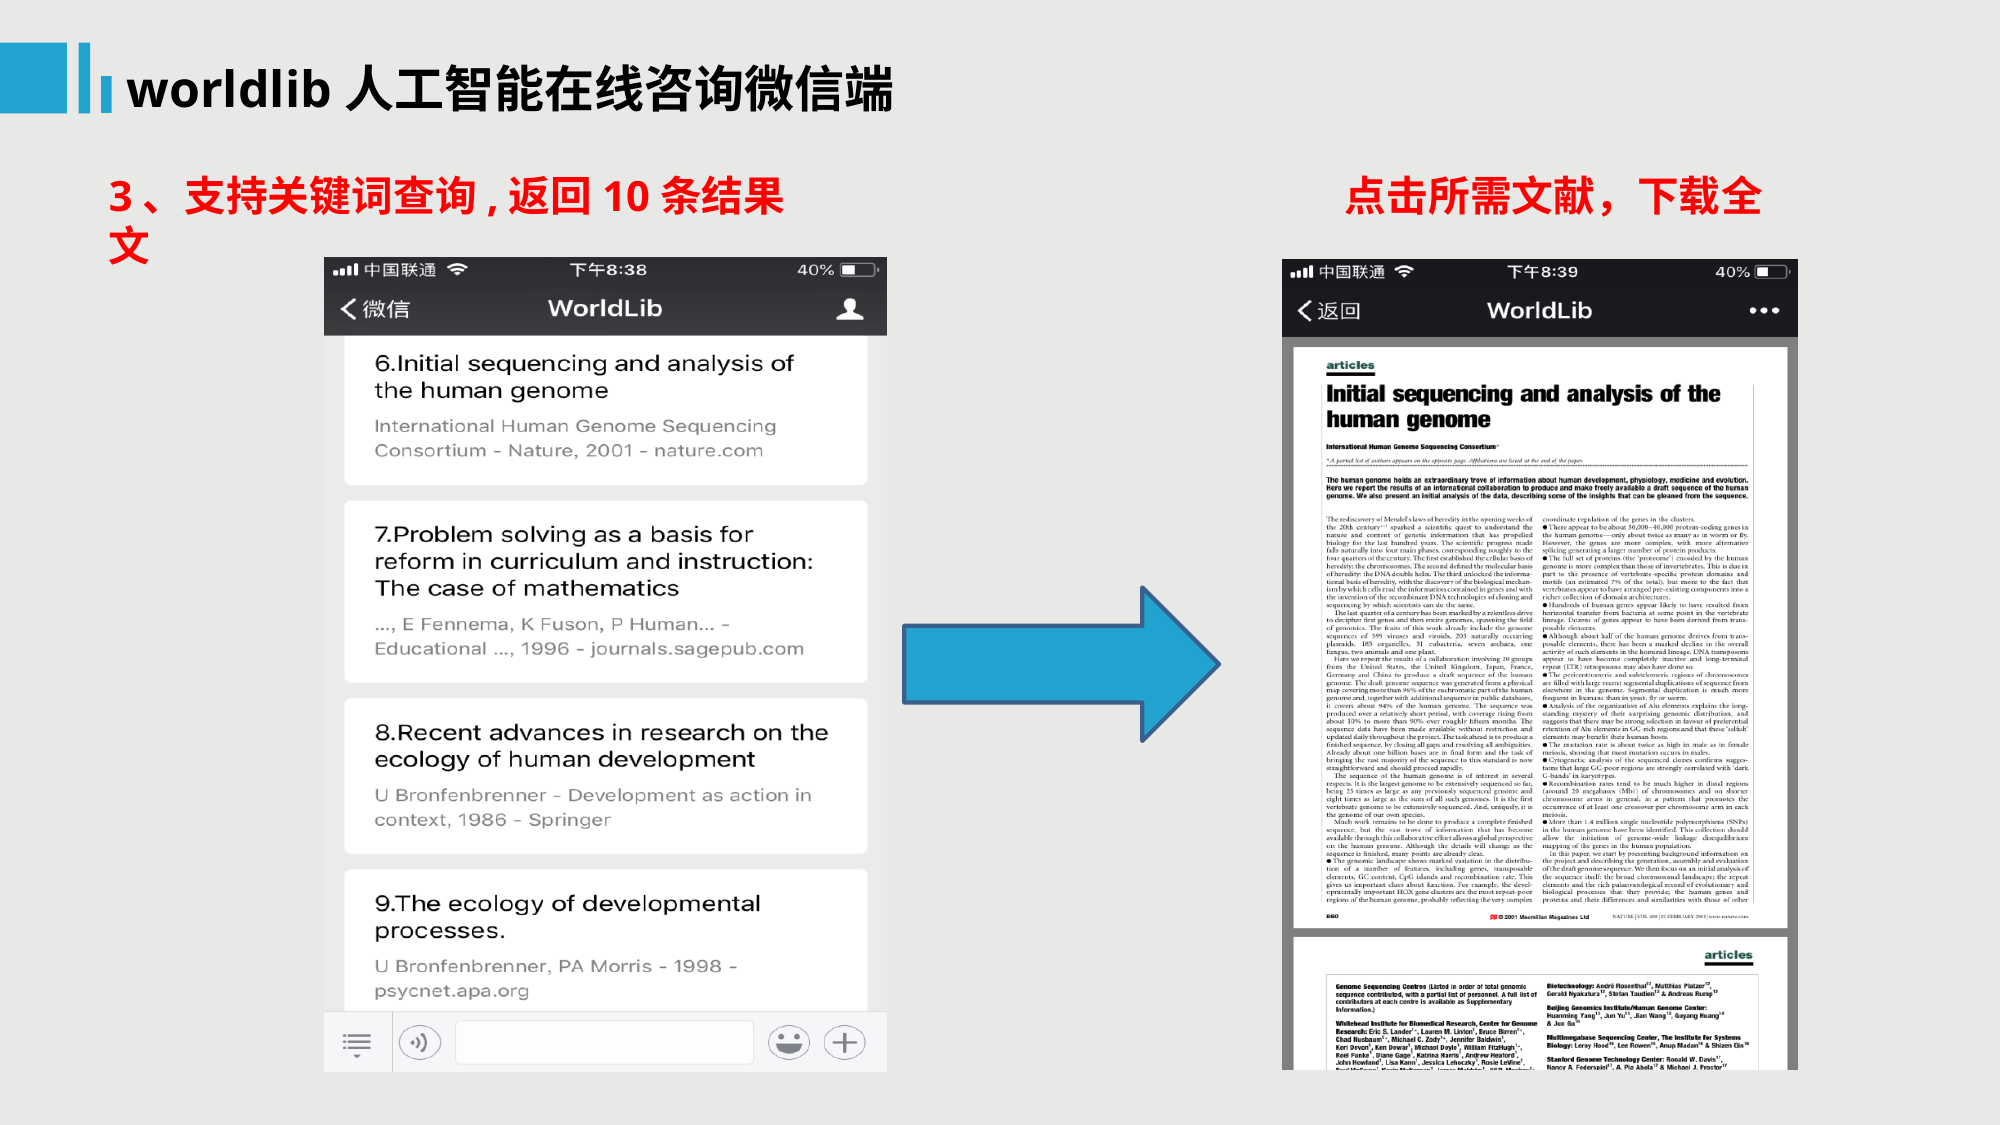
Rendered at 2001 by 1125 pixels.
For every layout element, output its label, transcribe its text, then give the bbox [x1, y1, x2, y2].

text_box [99, 74, 111, 115]
text_box 3、支持关键词查询,返回10条结果 点击所需文献，下载全文 [94, 162, 1797, 277]
text_box worldlib人工智能在线咨询微信端 [111, 49, 958, 125]
text_box [0, 41, 69, 116]
picture [324, 256, 887, 1072]
picture [1282, 258, 1798, 1070]
text_box [77, 41, 92, 116]
text_box [902, 585, 1222, 743]
